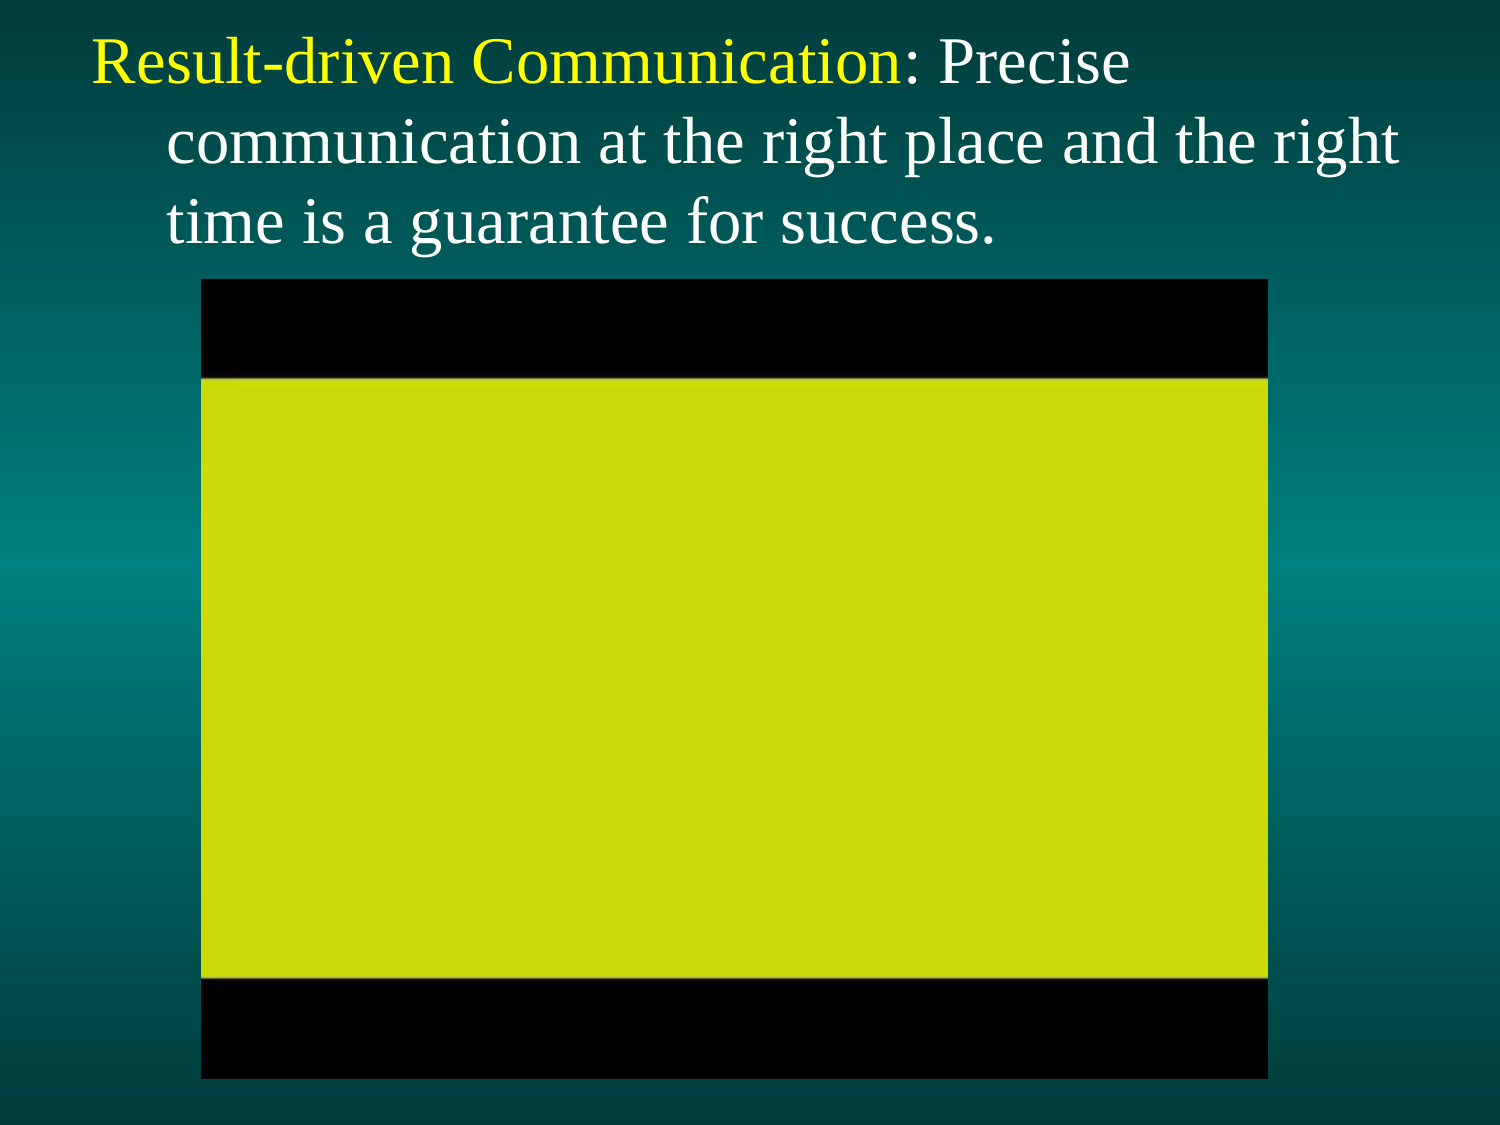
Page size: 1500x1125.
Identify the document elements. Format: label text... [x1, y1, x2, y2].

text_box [200, 278, 1270, 1080]
text_box Result-driven Communication: Precise communication at the right place and the right time is a guarantee for success. [77, 9, 1471, 264]
